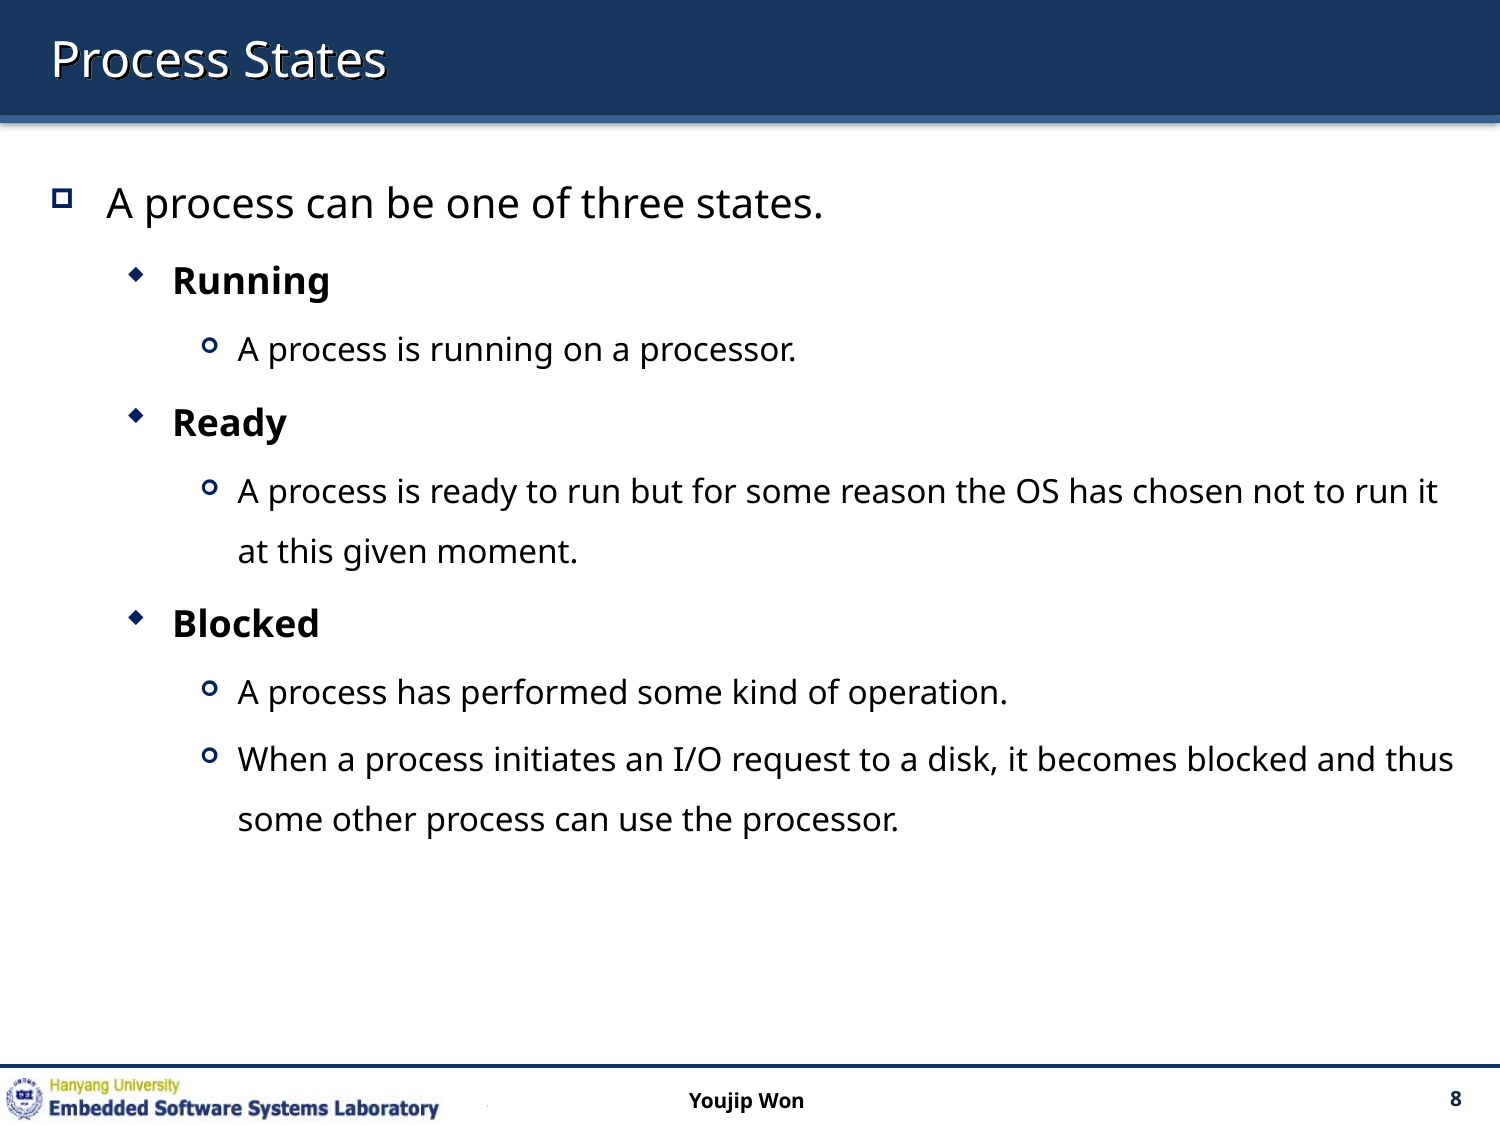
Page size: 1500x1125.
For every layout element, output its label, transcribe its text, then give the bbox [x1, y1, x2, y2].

footer Youjip Won [497, 1079, 997, 1117]
list A process can be one of three states. Running A process is running on a processor. Ready A process is ready to run but for some reason the OS has chosen not to run it at this given moment. Blocked A process has performed some kind of operation. When a process initiates an I/O request to a disk, it becomes blocked and thus some other process can use the processor. [34, 144, 1477, 1048]
title Process States [34, 8, 1477, 106]
slide_number 8 [1306, 1081, 1483, 1118]
picture [6, 1078, 488, 1122]
